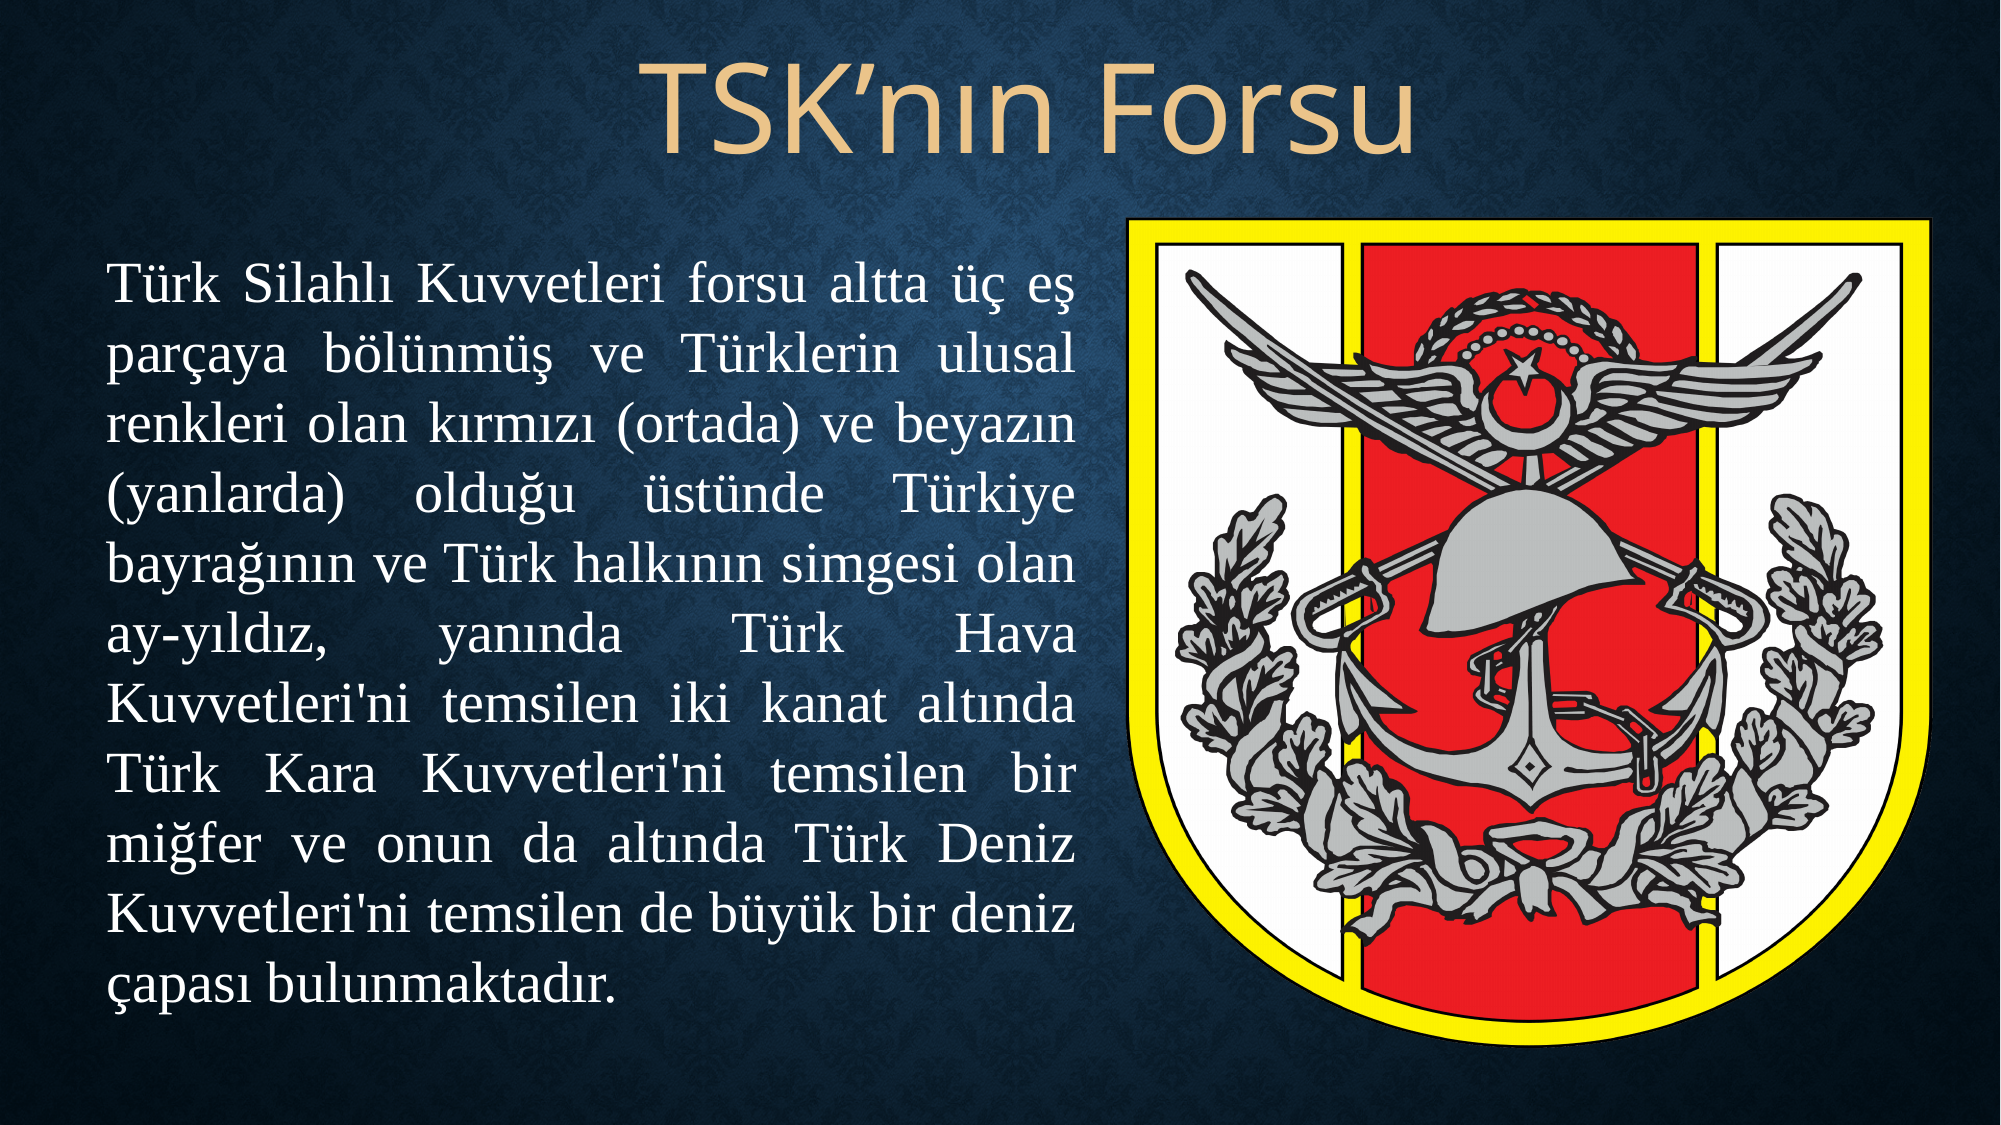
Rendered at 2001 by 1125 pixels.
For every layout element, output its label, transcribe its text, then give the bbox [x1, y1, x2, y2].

text_box TSK’nın Forsu [624, 21, 1437, 186]
picture [1091, 198, 1965, 1069]
text_box Türk Silahlı Kuvvetleri forsu altta üç eş parçaya bölünmüş ve Türklerin ulusal renkleri olan kırmızı (ortada) ve beyazın (yanlarda) olduğu üstünde Türkiye bayrağının ve Türk halkının simgesi olan ay-yıldız, yanında Türk Hava Kuvvetleri'ni temsilen iki kanat altında Türk Kara Kuvvetleri'ni temsilen bir miğfer ve onun da altında Türk Deniz Kuvvetleri'ni temsilen de büyük bir deniz çapası bulunmaktadır. [92, 237, 1084, 1022]
